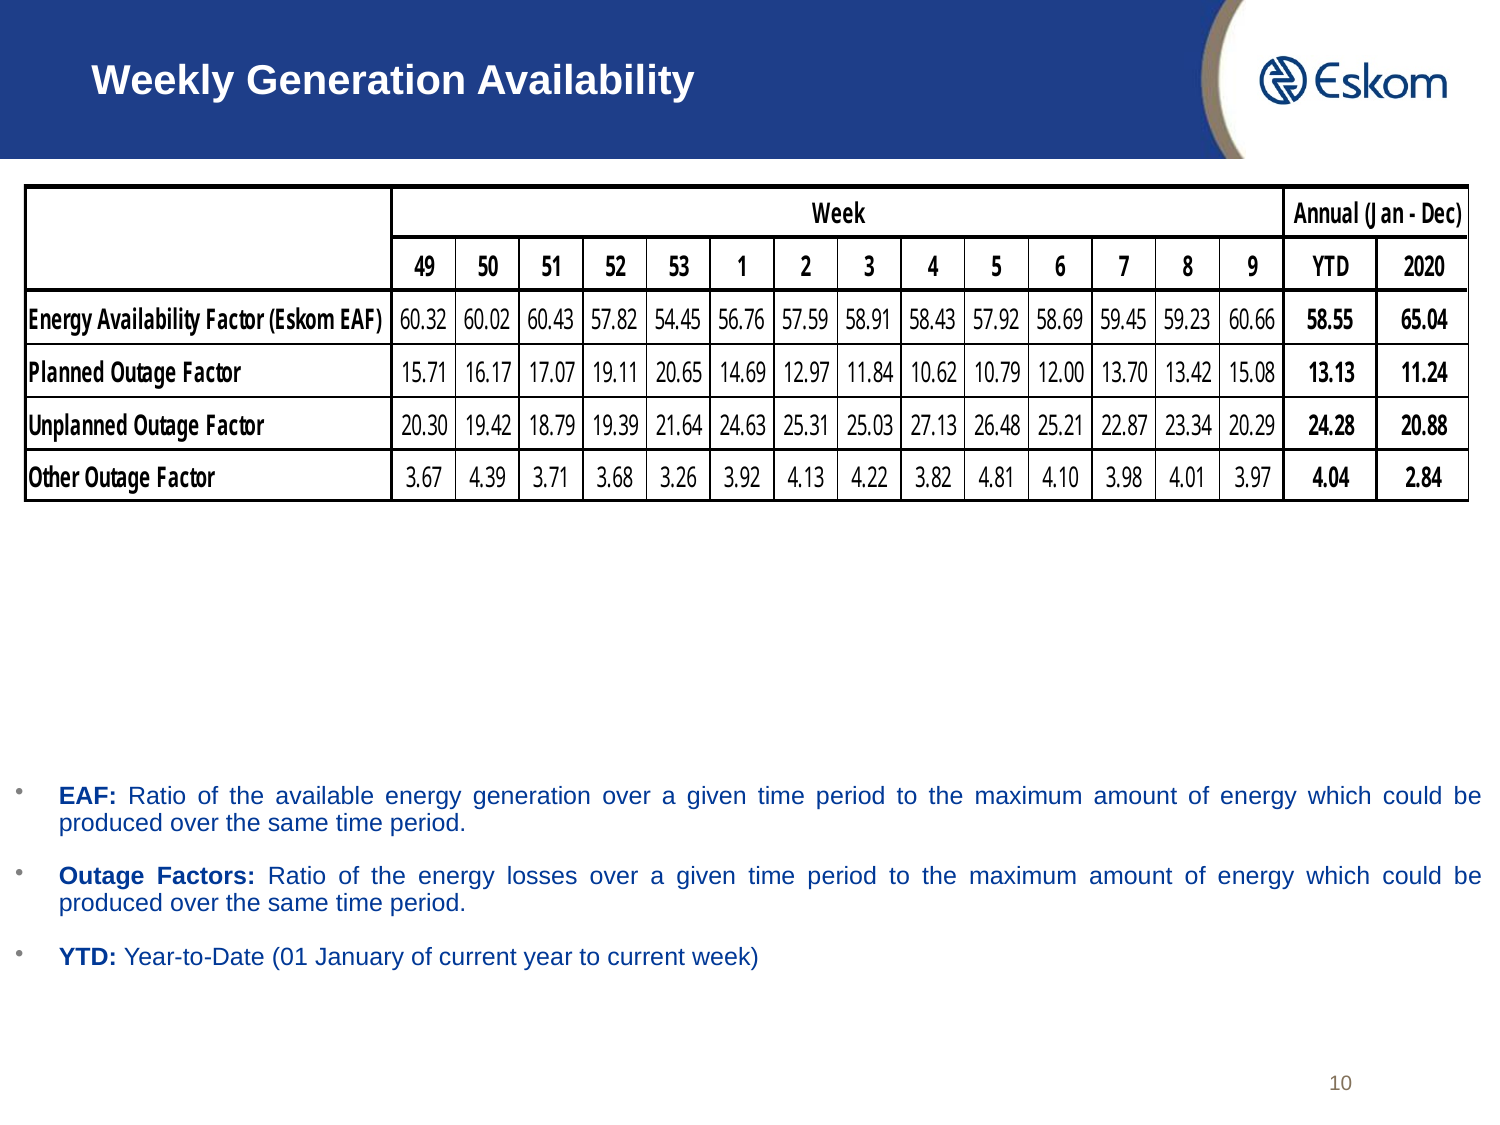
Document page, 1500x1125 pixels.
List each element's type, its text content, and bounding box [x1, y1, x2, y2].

slide_number 10 [1205, 1058, 1477, 1103]
text_box Weekly Generation Availability [76, 27, 1047, 137]
picture [23, 184, 1471, 504]
picture [1257, 55, 1450, 105]
list EAF: Ratio of the available energy generation over a given time period to the maximum amount of energy which could be produced over the same time period. Outage Factors: Ratio of the energy losses over a given time period to the maximum amount of energy which could be produced over the same time period. YTD: Year-to-Date (01 January of current year to current week) [0, 775, 1500, 1000]
picture [0, 0, 1246, 159]
